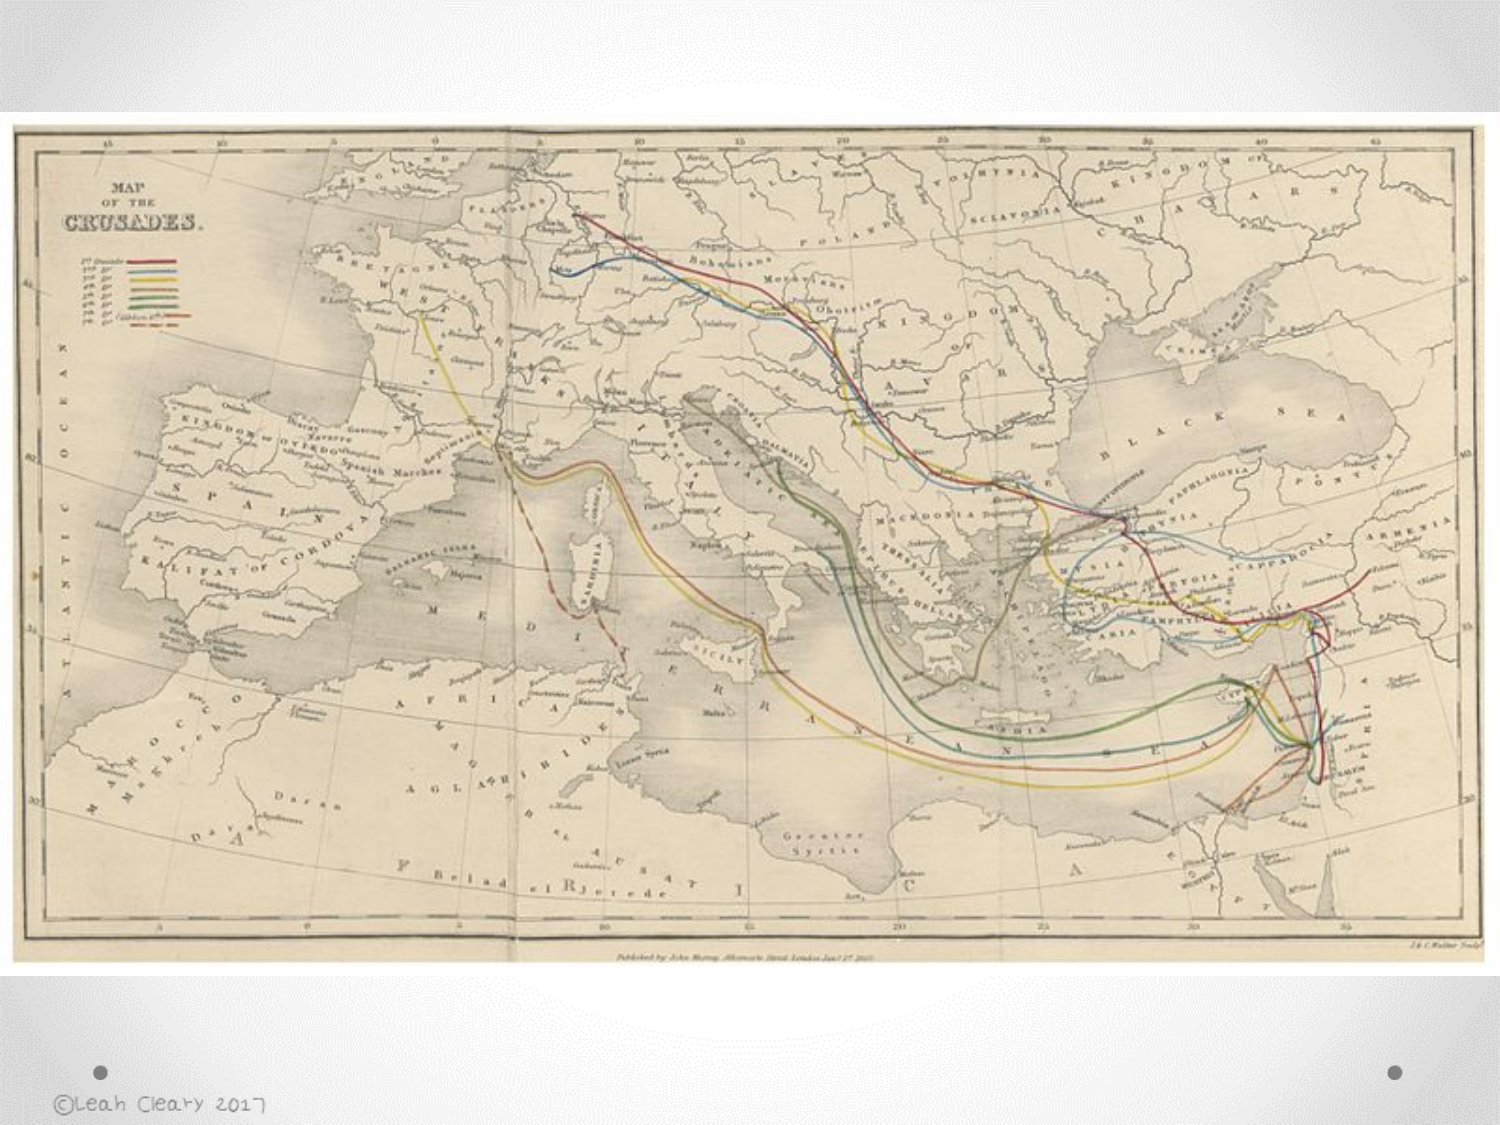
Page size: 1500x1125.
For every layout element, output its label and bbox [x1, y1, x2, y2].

picture [0, 0, 1500, 112]
picture [0, 976, 1500, 1125]
list [0, 112, 1500, 976]
